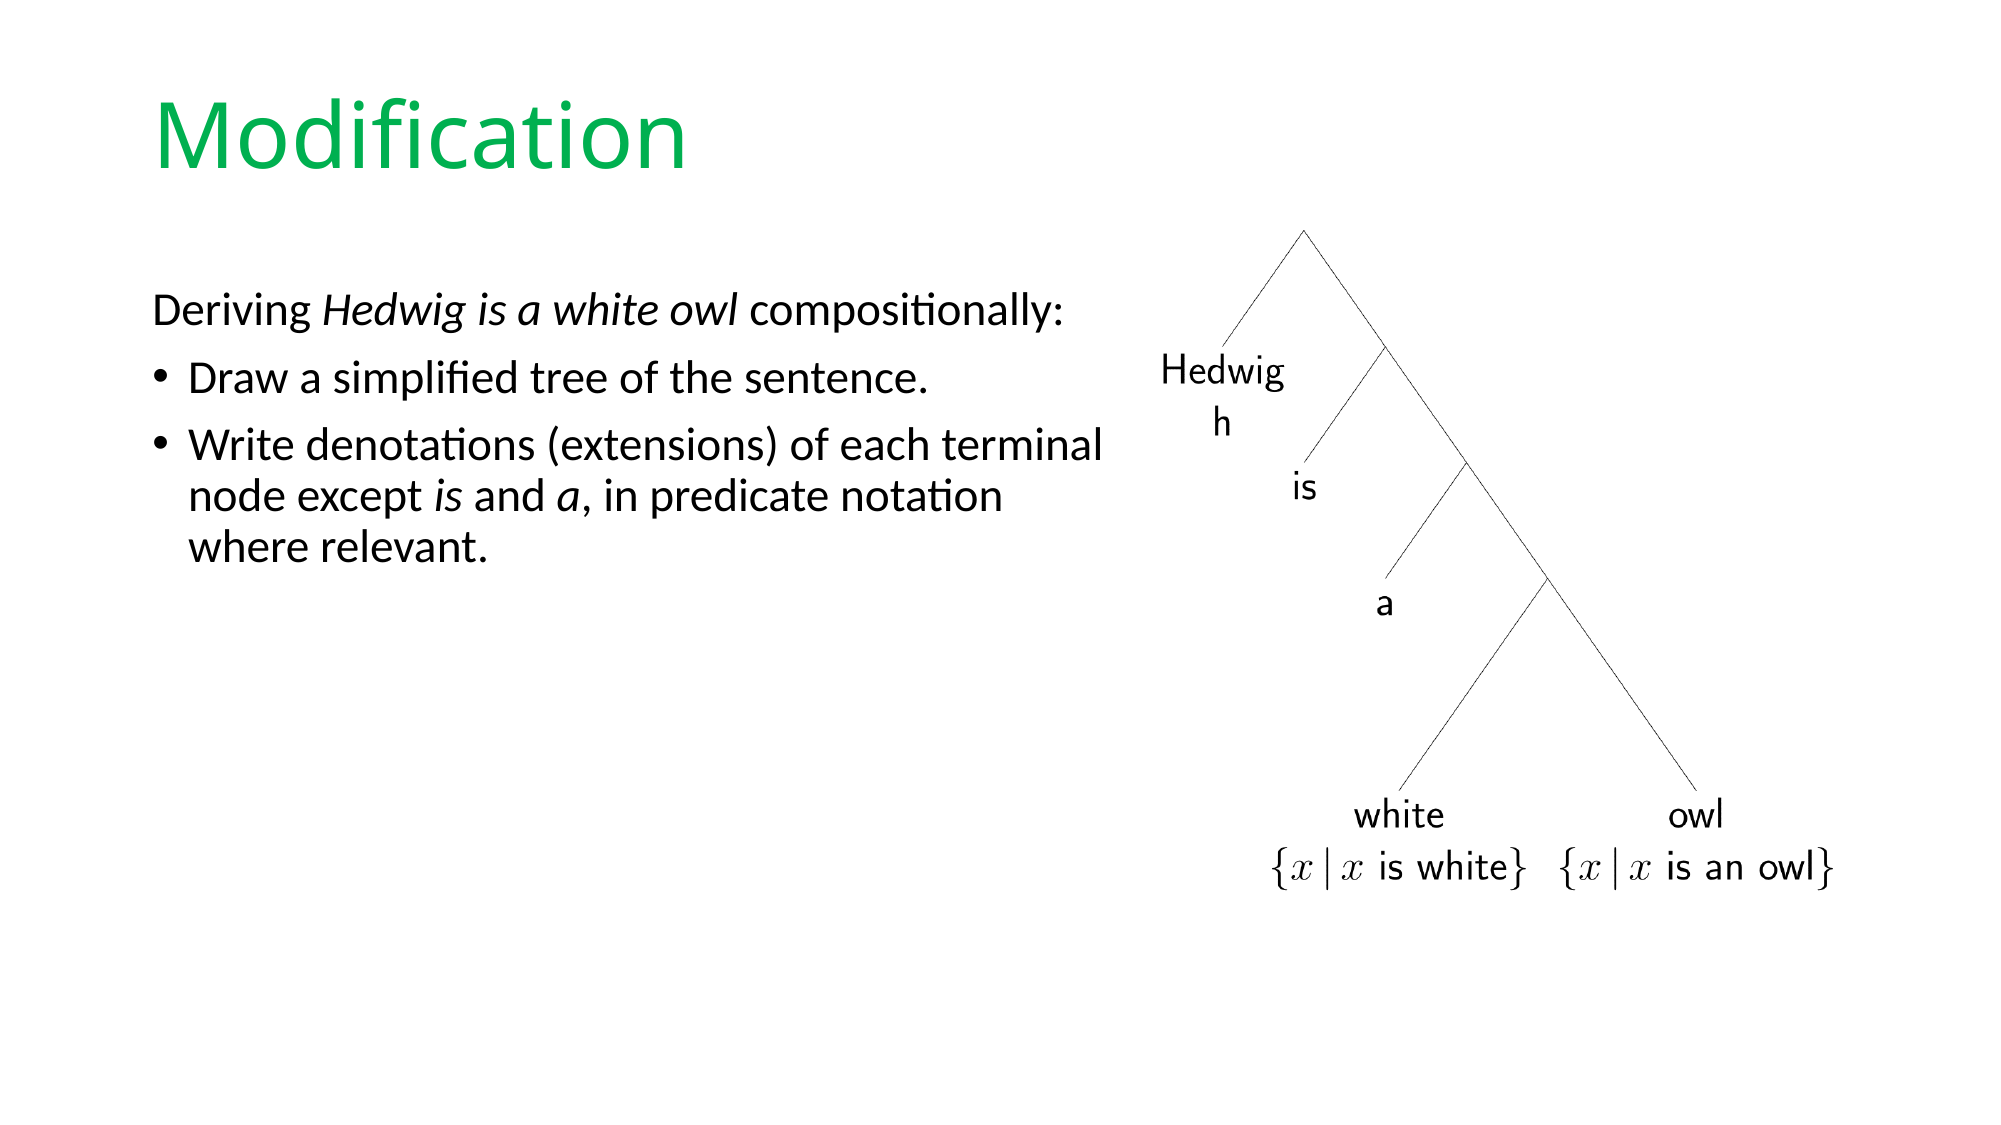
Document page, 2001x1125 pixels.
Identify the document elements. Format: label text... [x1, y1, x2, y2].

list Deriving Hedwig is a white owl compositionally: Draw a simplified tree of the sentence. Write denotations (extensions) of each terminal node except is and a, in predicate notation where relevant. [137, 277, 1136, 581]
title Modification [137, 0, 1863, 278]
picture [1158, 225, 1840, 900]
